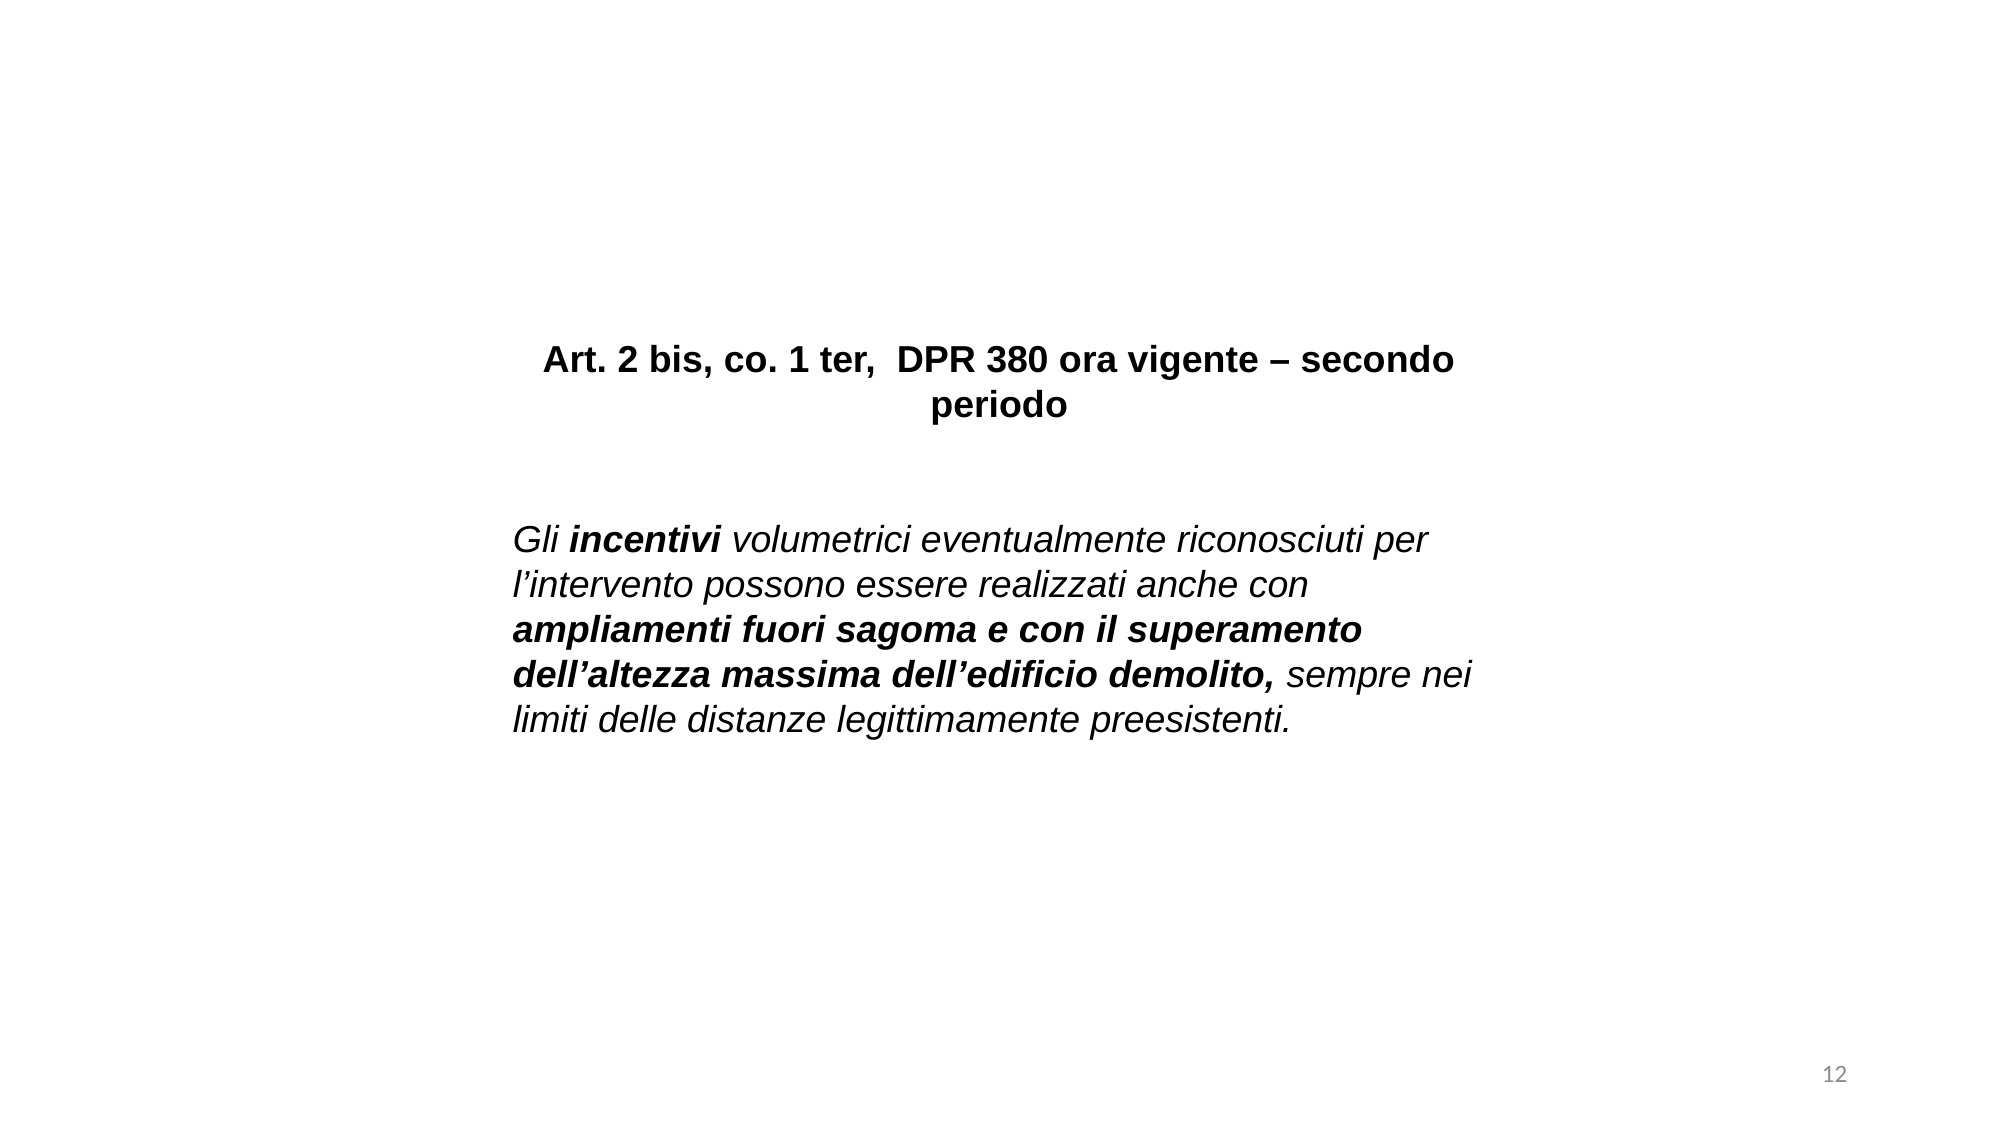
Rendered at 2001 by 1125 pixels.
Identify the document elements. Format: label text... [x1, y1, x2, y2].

text_box Art. 2 bis, co. 1 ter, DPR 380 ora vigente – secondo periodo Gli incentivi volumetrici eventualmente riconosciuti per l’intervento possono essere realizzati anche con ampliamenti fuori sagoma e con il superamento dell’altezza massima dell’edificio demolito, sempre nei limiti delle distanze legittimamente preesistenti. [498, 327, 1501, 748]
slide_number 12 [1412, 1042, 1863, 1103]
